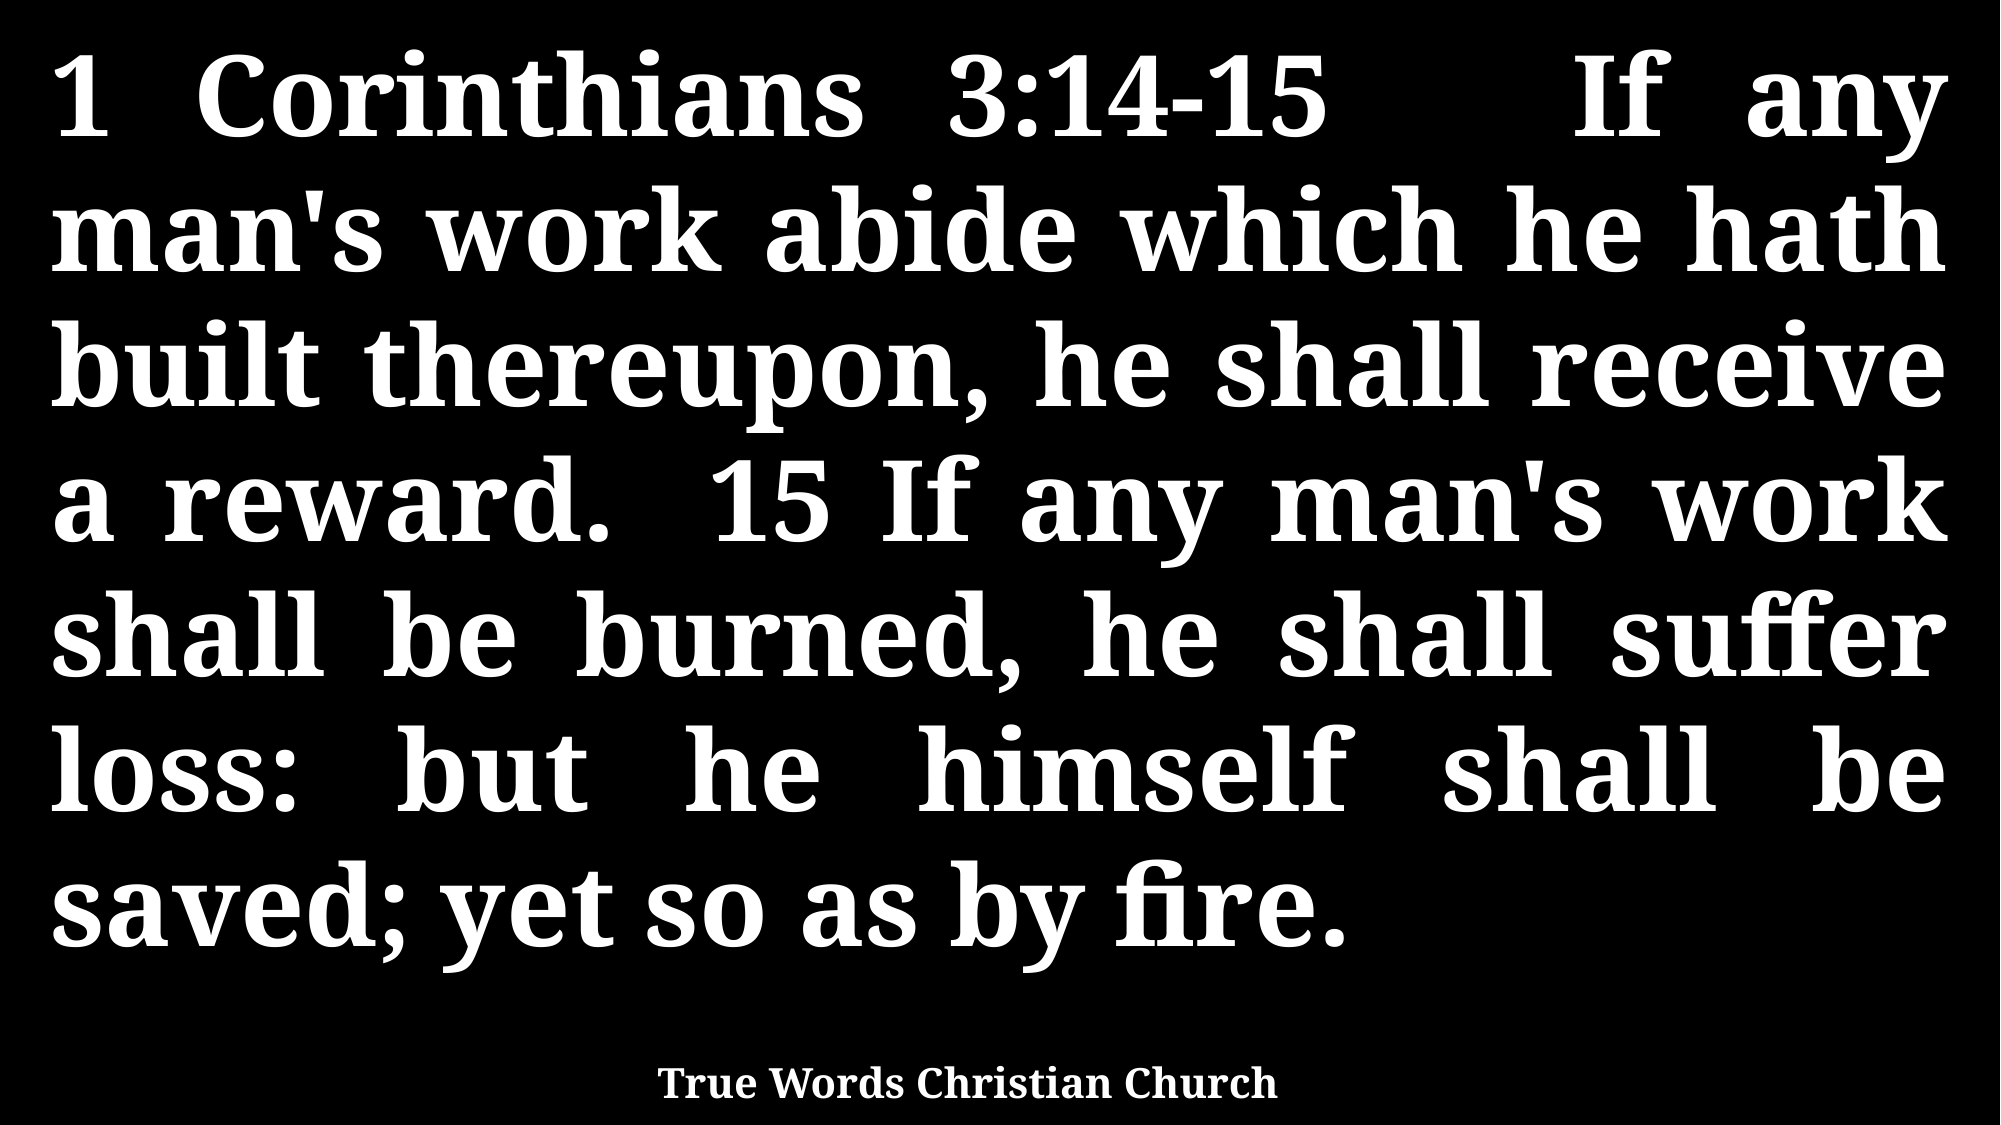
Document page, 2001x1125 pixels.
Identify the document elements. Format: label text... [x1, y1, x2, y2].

text_box True Words Christian Church [642, 1049, 1294, 1114]
text_box 1 Corinthians 3:14-15 If any man's work abide which he hath built thereupon, he shall receive a reward. 15 If any man's work shall be burned, he shall suffer loss: but he himself shall be saved; yet so as by fire. [35, 16, 1965, 977]
